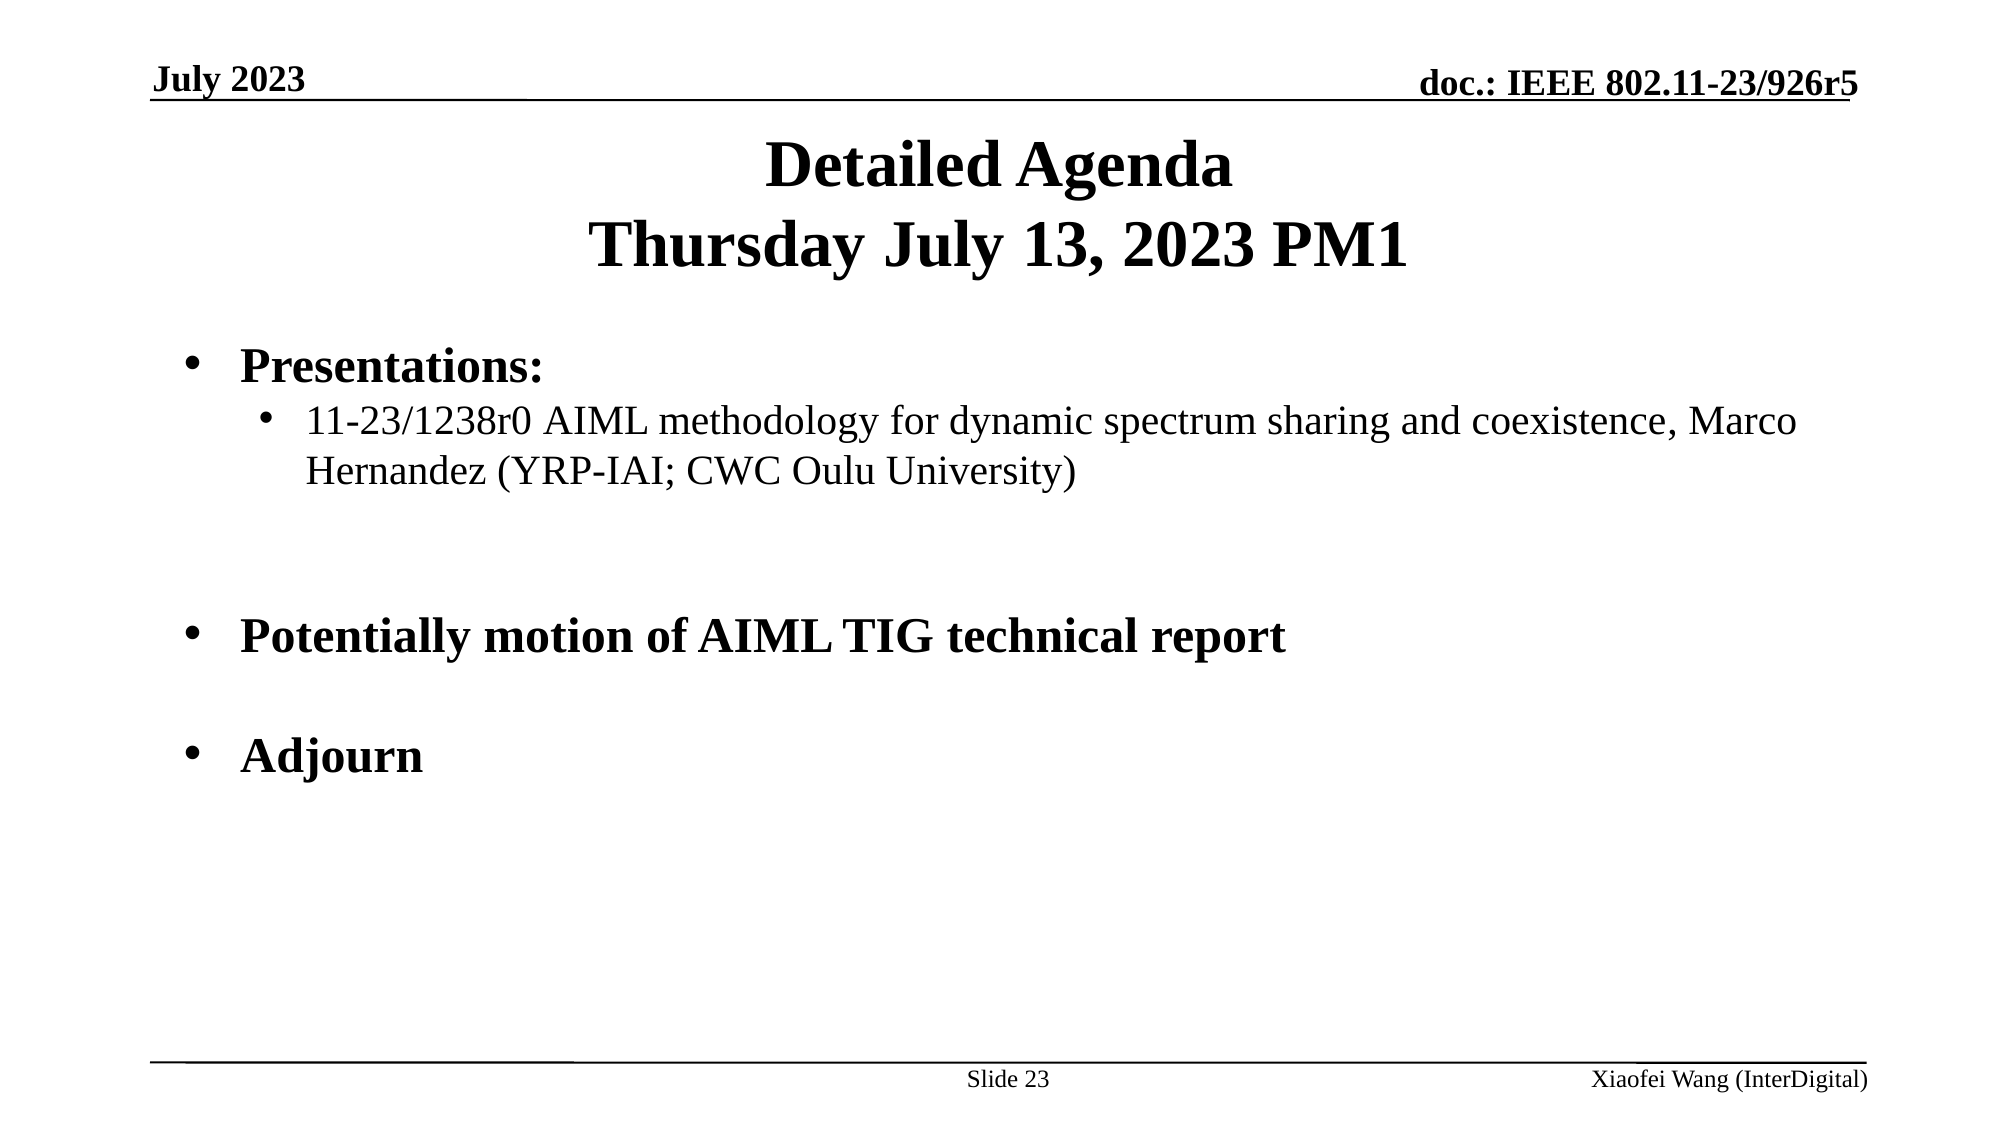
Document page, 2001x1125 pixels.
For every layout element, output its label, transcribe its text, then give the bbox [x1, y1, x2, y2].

footer Xiaofei Wang (InterDigital) [1171, 1061, 1869, 1093]
slide_number Slide 23 [950, 1061, 1067, 1123]
title Detailed Agenda Thursday July 13, 2023 PM1 [149, 112, 1850, 288]
list Presentations: 11-23/1238r0 AIML methodology for dynamic spectrum sharing and coexistence, Marco Hernandez (YRP-IAI; CWC Oulu University) Potentially motion of AIML TIG technical report Adjourn [149, 324, 1850, 1000]
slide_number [152, 54, 563, 100]
